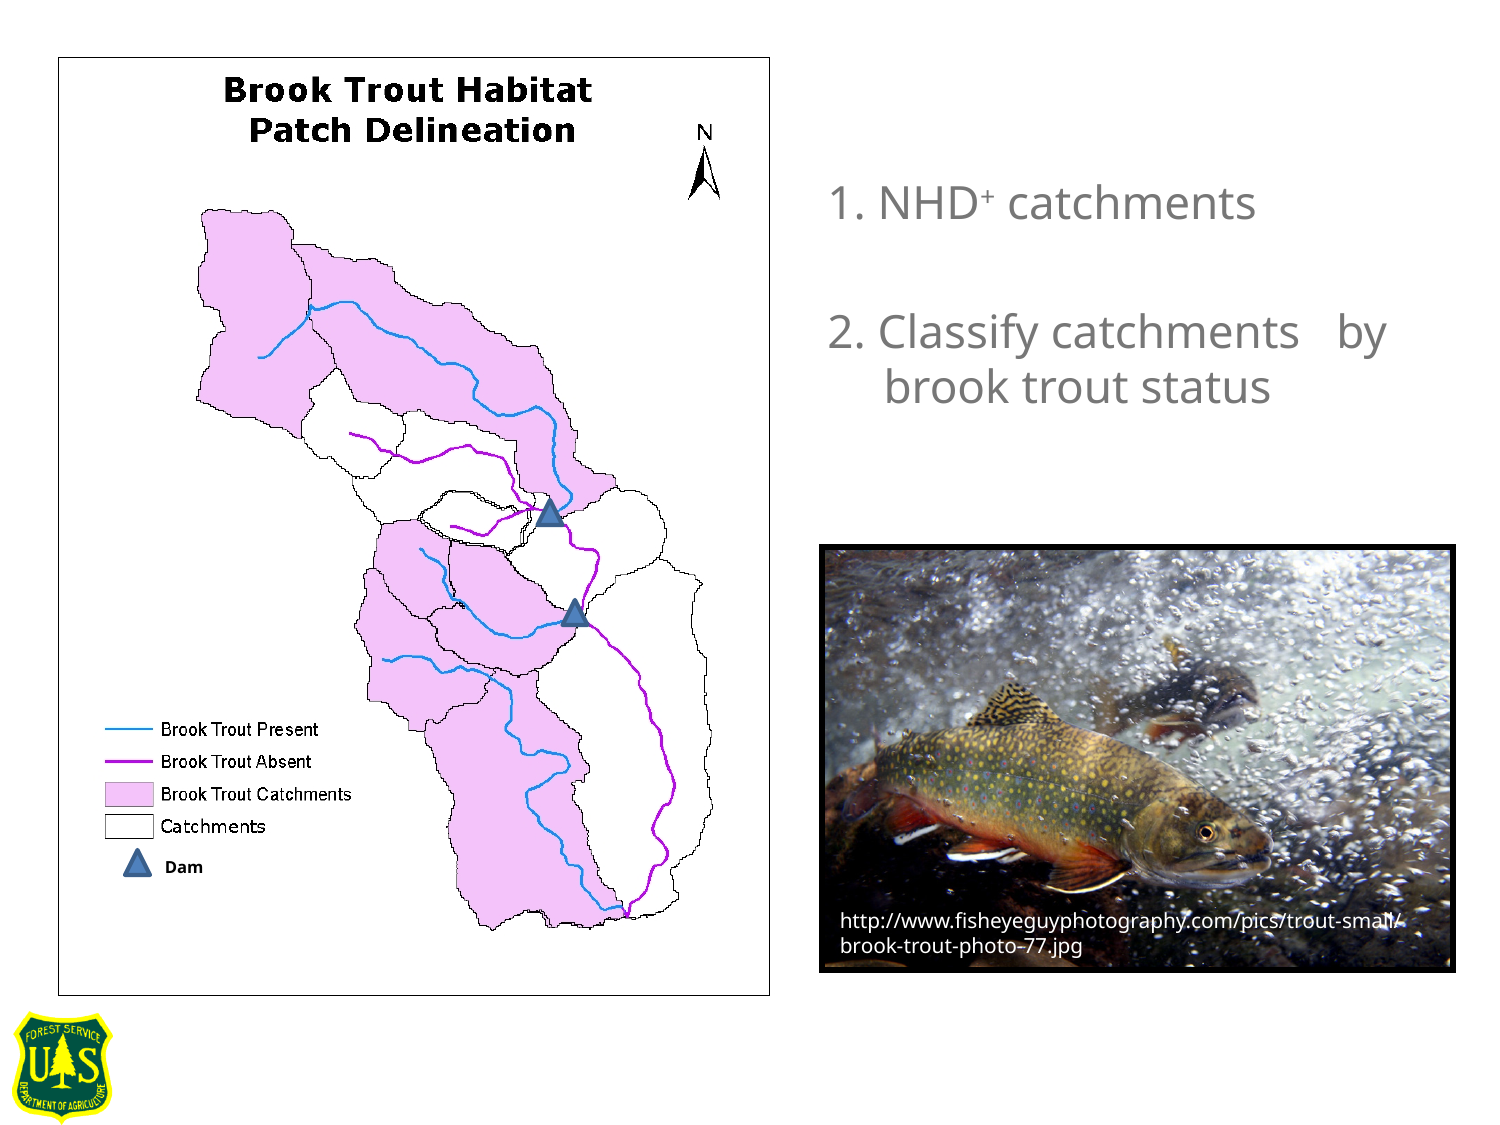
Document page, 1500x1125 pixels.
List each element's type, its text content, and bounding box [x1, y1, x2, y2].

picture [12, 1011, 113, 1125]
text_box 1. NHD+ catchments 2. Classify catchments by brook trout status [812, 112, 1438, 788]
picture [824, 549, 1451, 967]
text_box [49, 49, 776, 1001]
